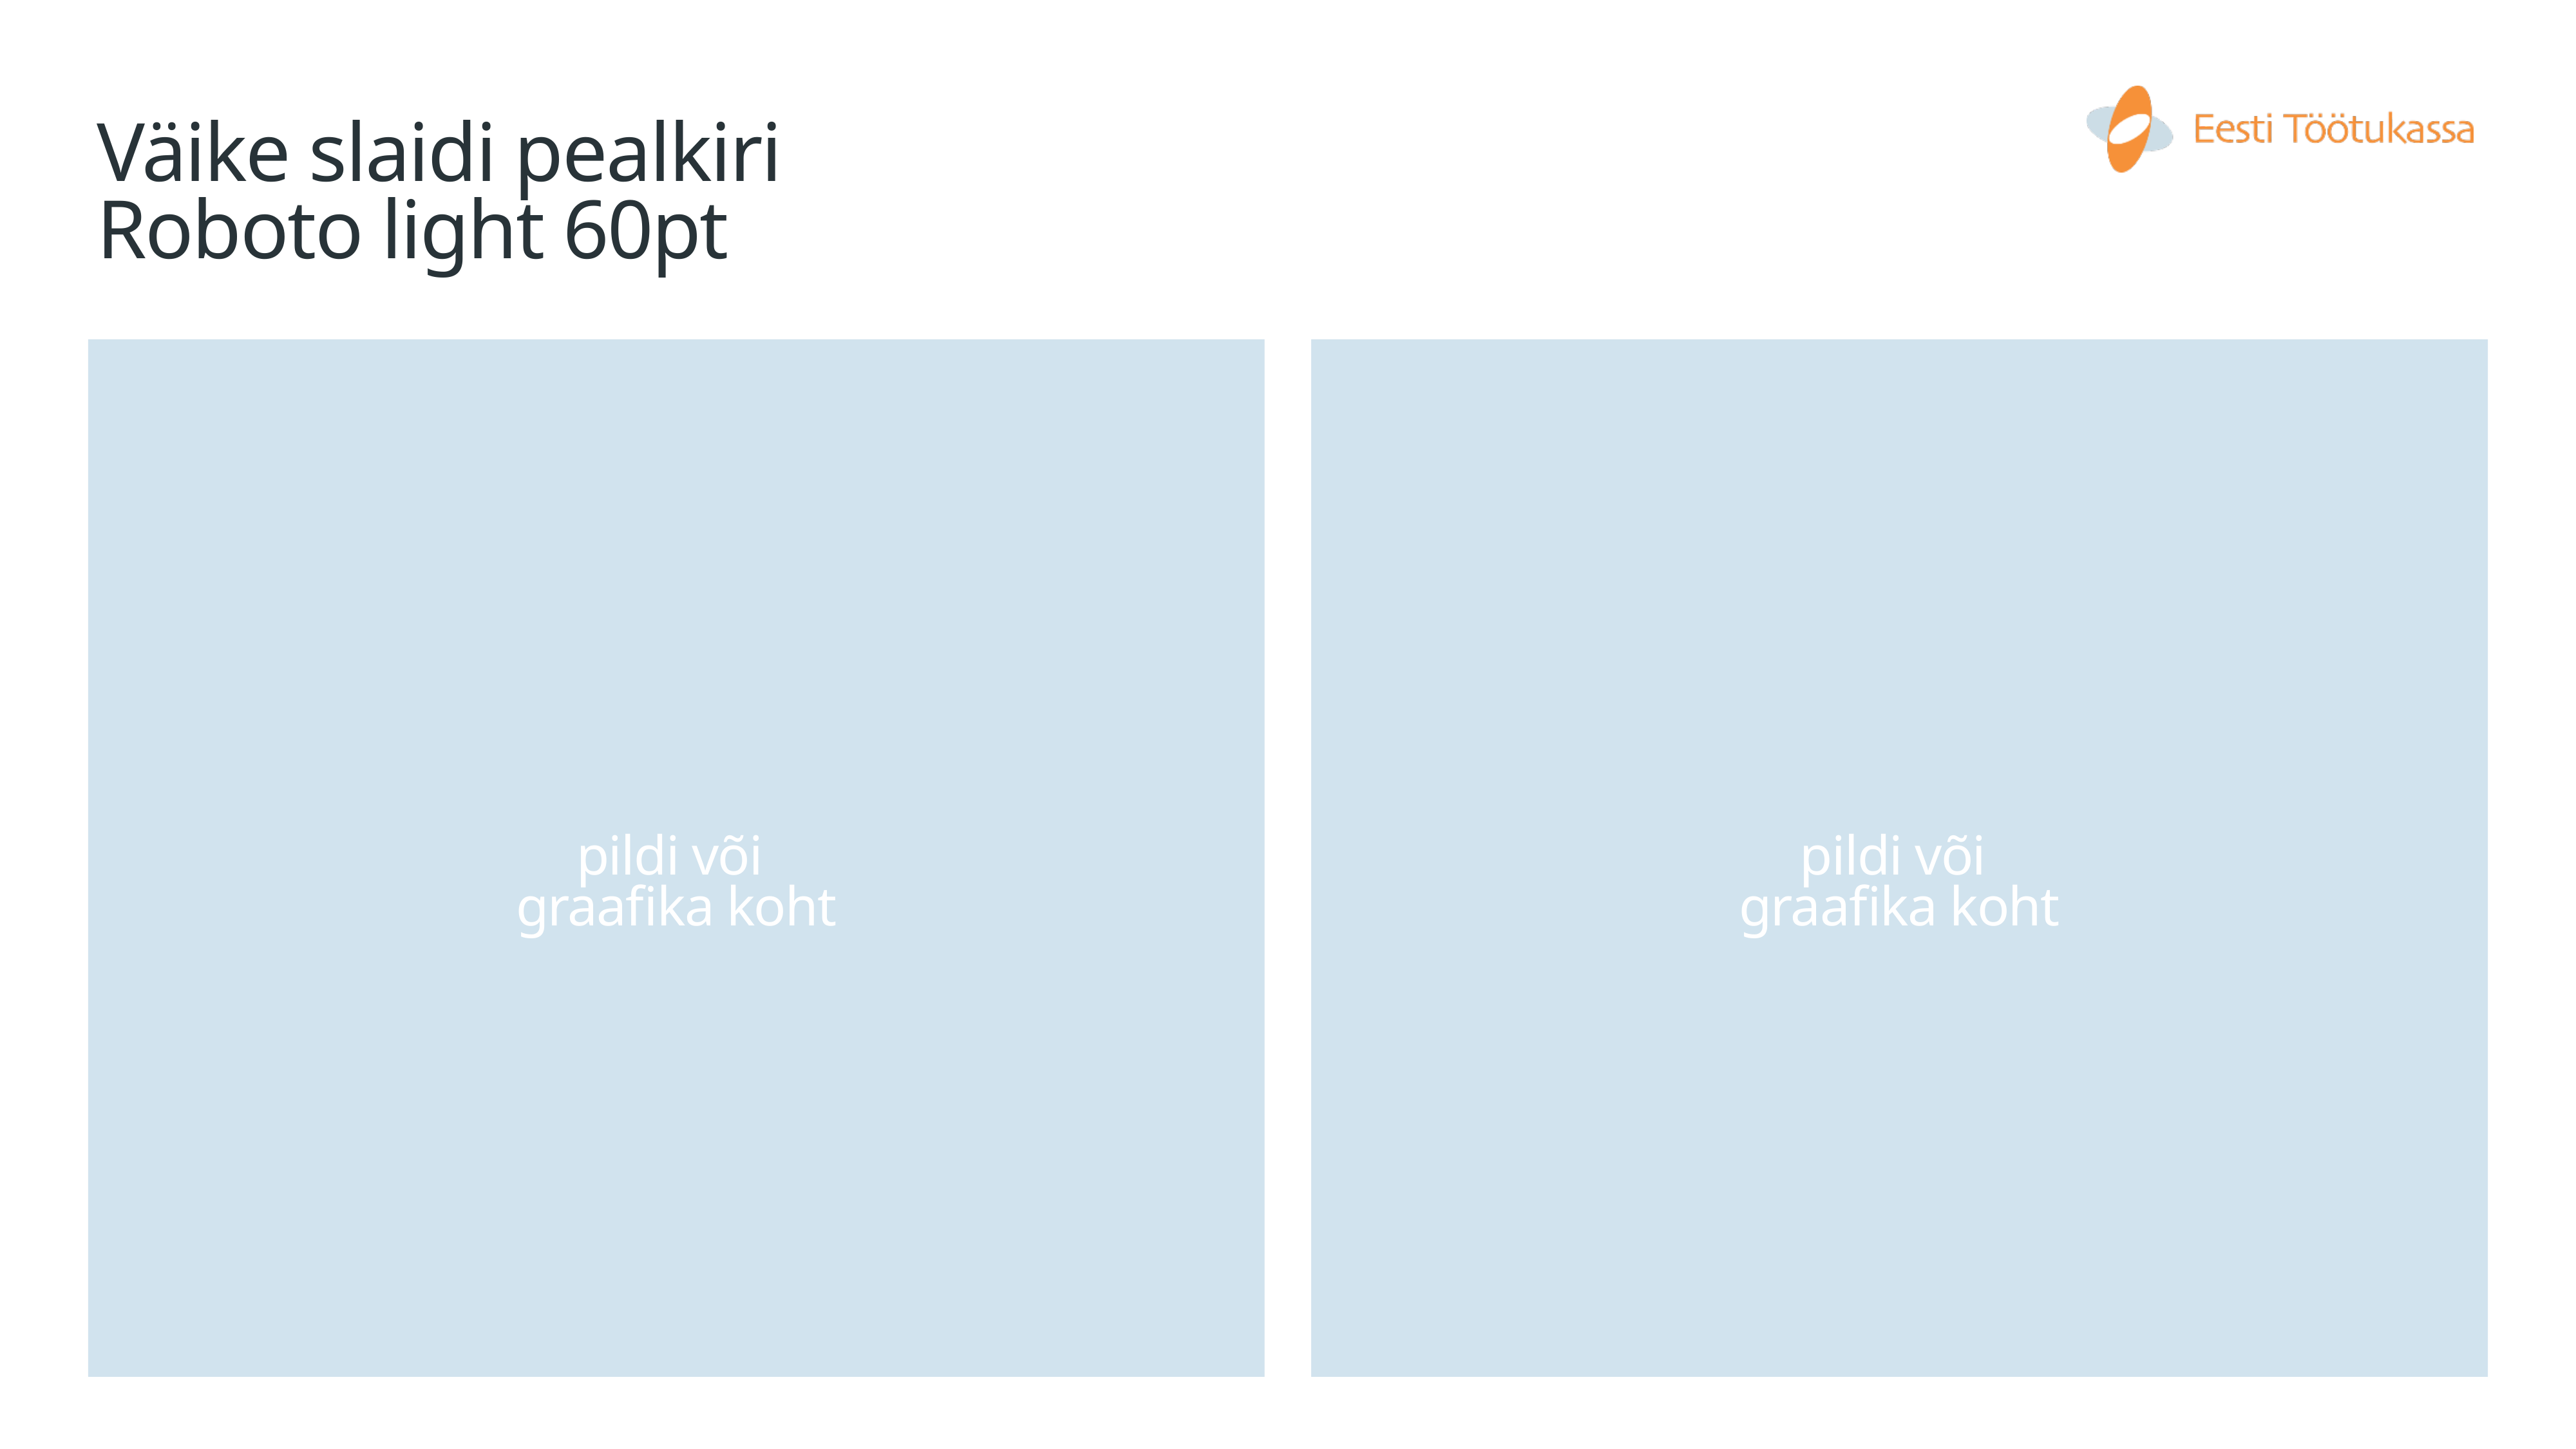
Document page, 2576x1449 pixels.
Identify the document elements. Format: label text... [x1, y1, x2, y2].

picture [2087, 86, 2474, 173]
text_box pildi või graafika koht [390, 805, 963, 965]
text_box pildi või graafika koht [1613, 805, 2186, 965]
title Väike slaidi pealkiri Roboto light 60pt [91, 113, 1530, 331]
text_box [88, 339, 1265, 1377]
text_box [1311, 339, 2488, 1377]
